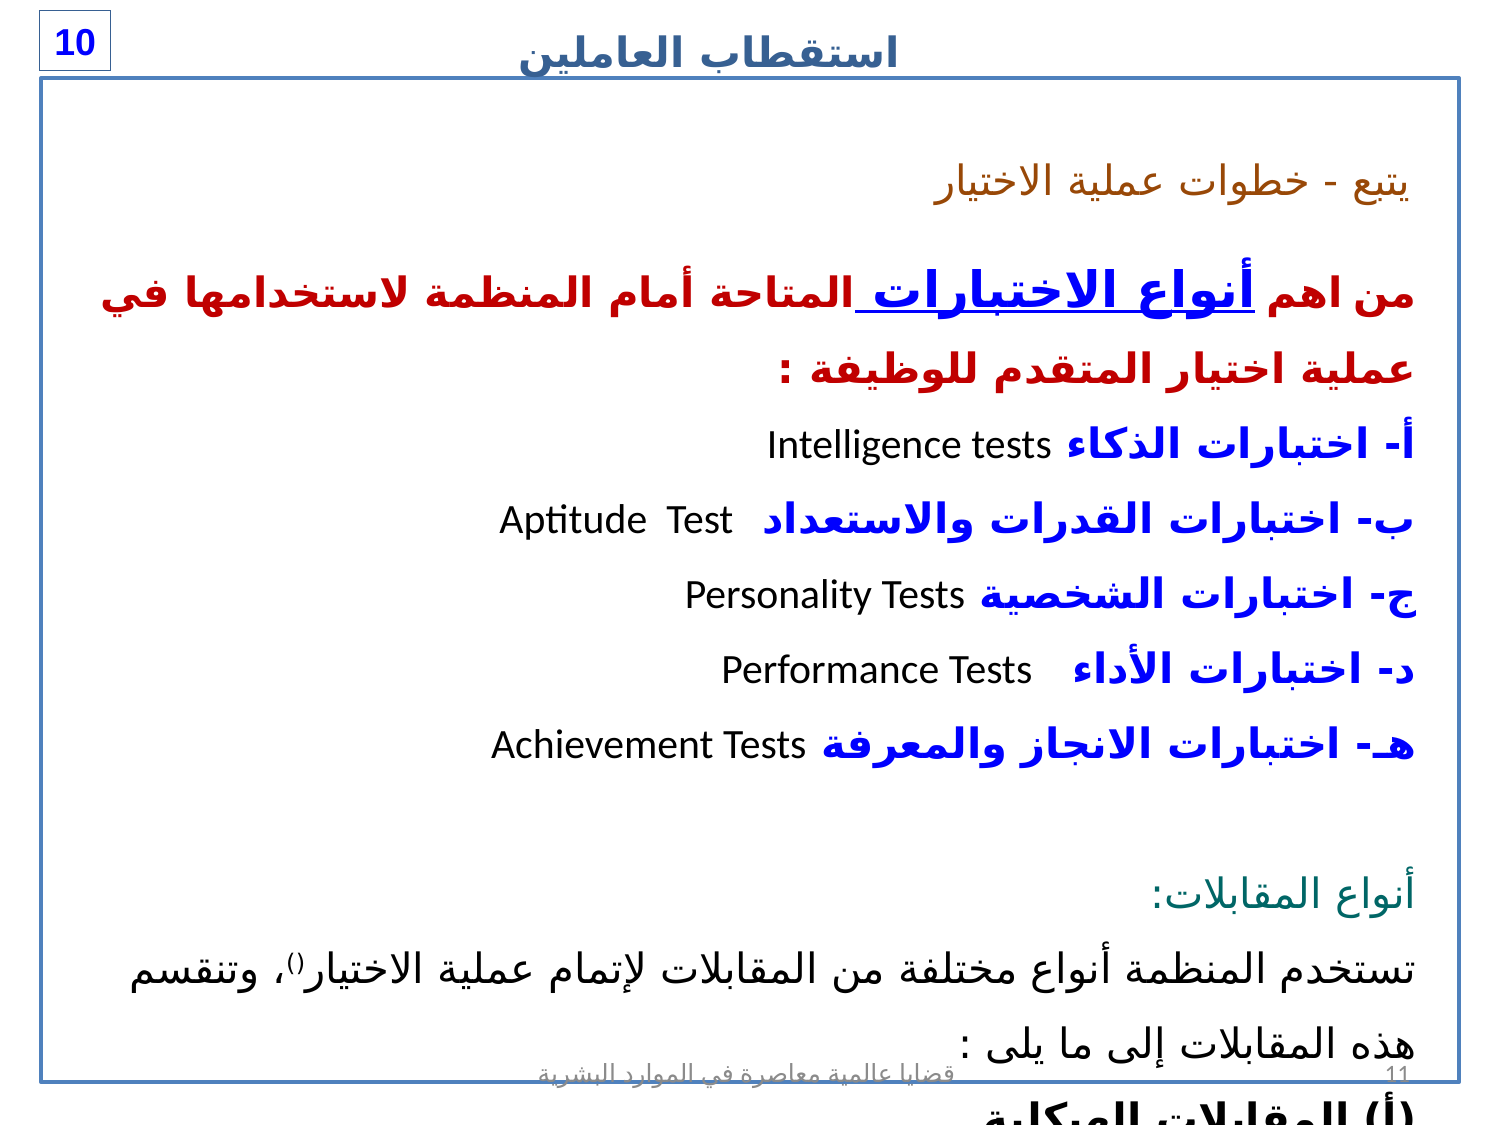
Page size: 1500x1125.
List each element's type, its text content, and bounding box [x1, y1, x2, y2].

slide_number 11 [1074, 1042, 1425, 1103]
text_box من اهم أنواع الاختبارات المتاحة أمام المنظمة لاستخدامها في عملية اختيار المتقدم للوظيفة : أ- اختبارات الذكاء Intelligence tests ب- اختبارات القدرات والاستعداد Aptitude Test ج- اختبارات الشخصية Personality Tests د- اختبارات الأداء Performance Tests هـ- اختبارات الانجاز والمعرفة Achievement Tests أنواع المقابلات: تستخدم المنظمة أنواع مختلفة من المقابلات لإتمام عملية الاختيار()، وتنقسم هذه المقابلات إلى ما يلى : (أ) المقابلات الهيكلية . (ب) المقابلات غير الهيكلية . [69, 219, 1431, 1125]
text_box استقطاب العاملين [503, 0, 915, 84]
text_box 10 [39, 10, 111, 71]
footer قضايا عالمية معاصرة في الموارد البشرية [512, 1042, 988, 1103]
text_box [39, 76, 1461, 1084]
text_box يتبع - خطوات عملية الاختيار [920, 121, 1426, 212]
